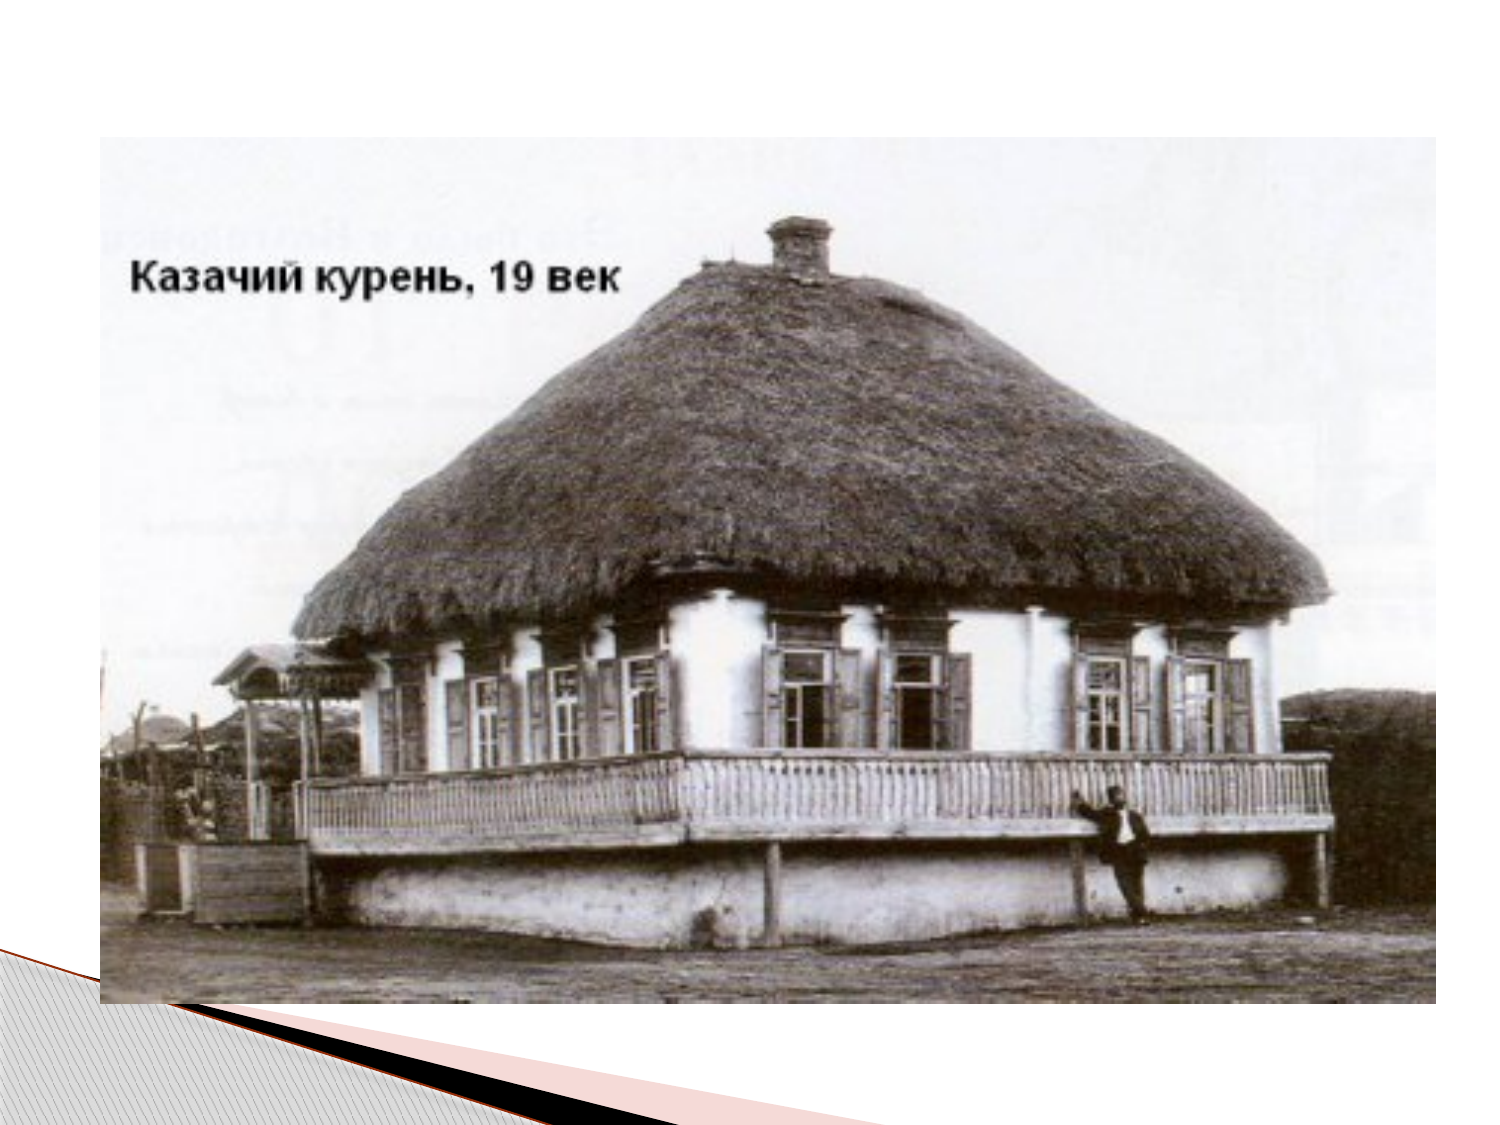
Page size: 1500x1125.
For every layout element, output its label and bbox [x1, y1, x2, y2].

picture [100, 136, 1436, 1004]
